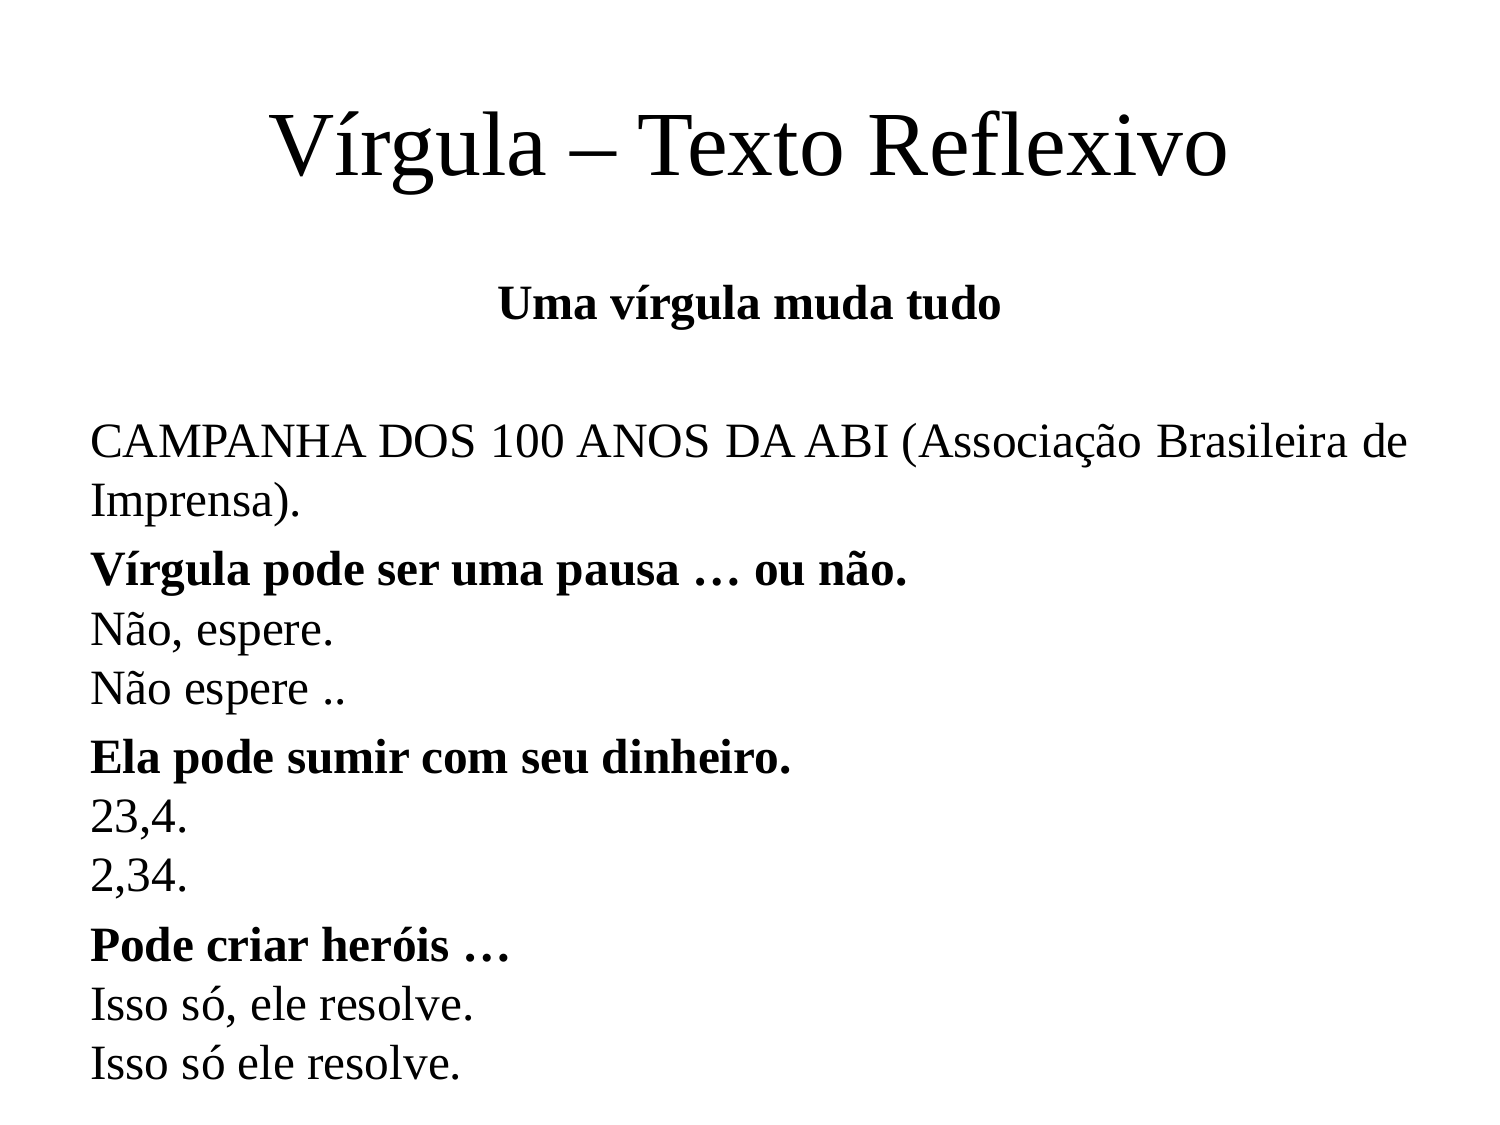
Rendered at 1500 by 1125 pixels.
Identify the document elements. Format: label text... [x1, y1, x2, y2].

list Uma vírgula muda tudo CAMPANHA DOS 100 ANOS DA ABI (Associação Brasileira de Imprensa). Vírgula pode ser uma pausa … ou não. Não, espere. Não espere .. Ela pode sumir com seu dinheiro. 23,4. 2,34. Pode criar heróis … Isso só, ele resolve. Isso só ele resolve. [75, 262, 1425, 1106]
title Vírgula – Texto Reflexivo [75, 45, 1425, 233]
